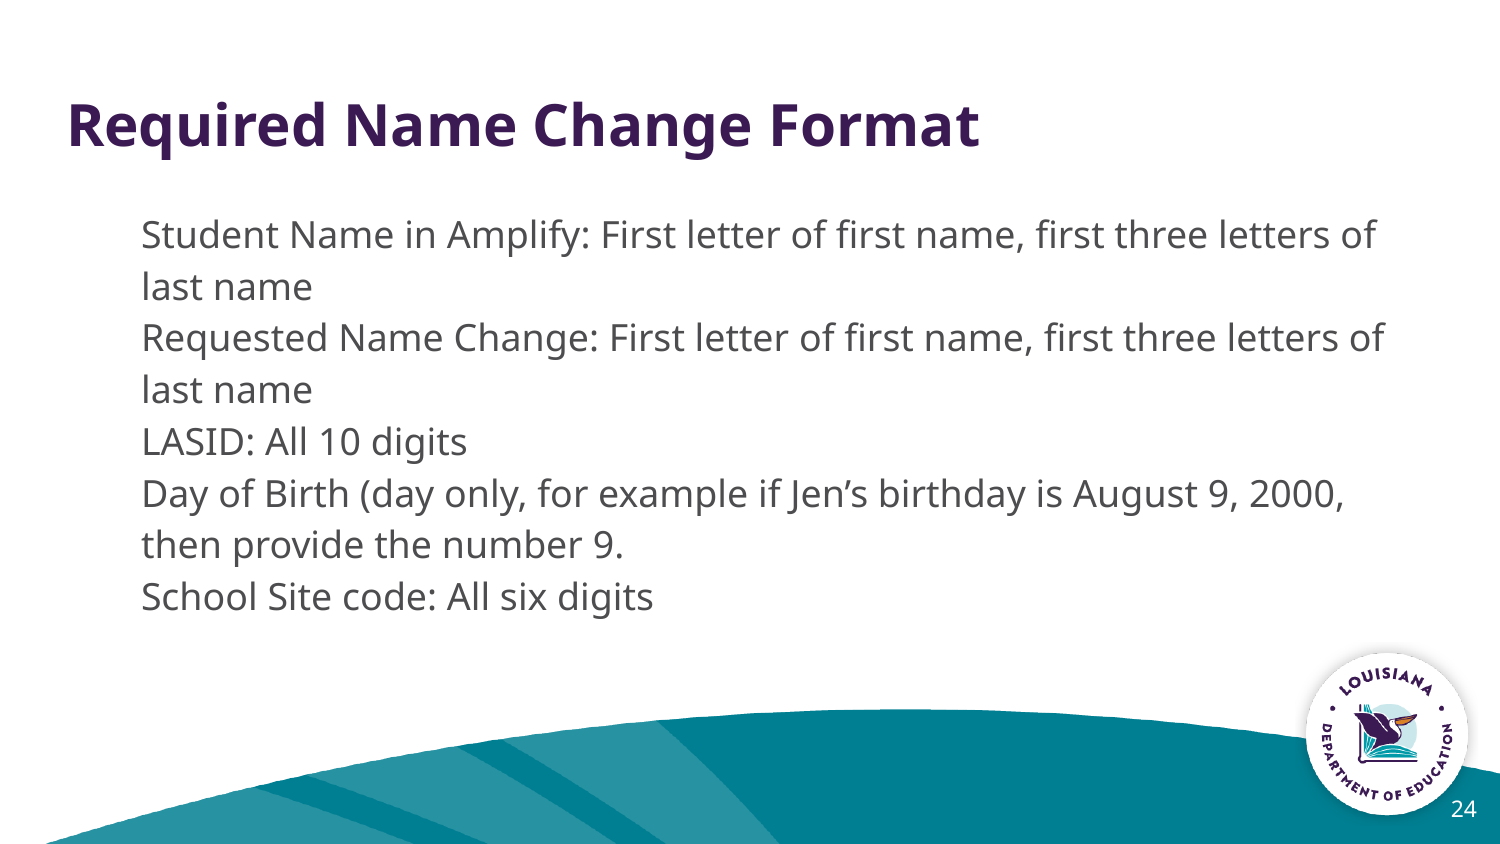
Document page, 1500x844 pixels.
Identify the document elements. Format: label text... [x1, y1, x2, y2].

list Student Name in Amplify: First letter of first name, first three letters of last name Requested Name Change: First letter of first name, first three letters of last name LASID: All 10 digits Day of Birth (day only, for example if Jen’s birthday is August 9, 2000, then provide the number 9. School Site code: All six digits [51, 189, 1449, 712]
picture [0, 642, 1500, 844]
slide_number 24 [1402, 777, 1493, 842]
title Required Name Change Format [51, 72, 1449, 167]
